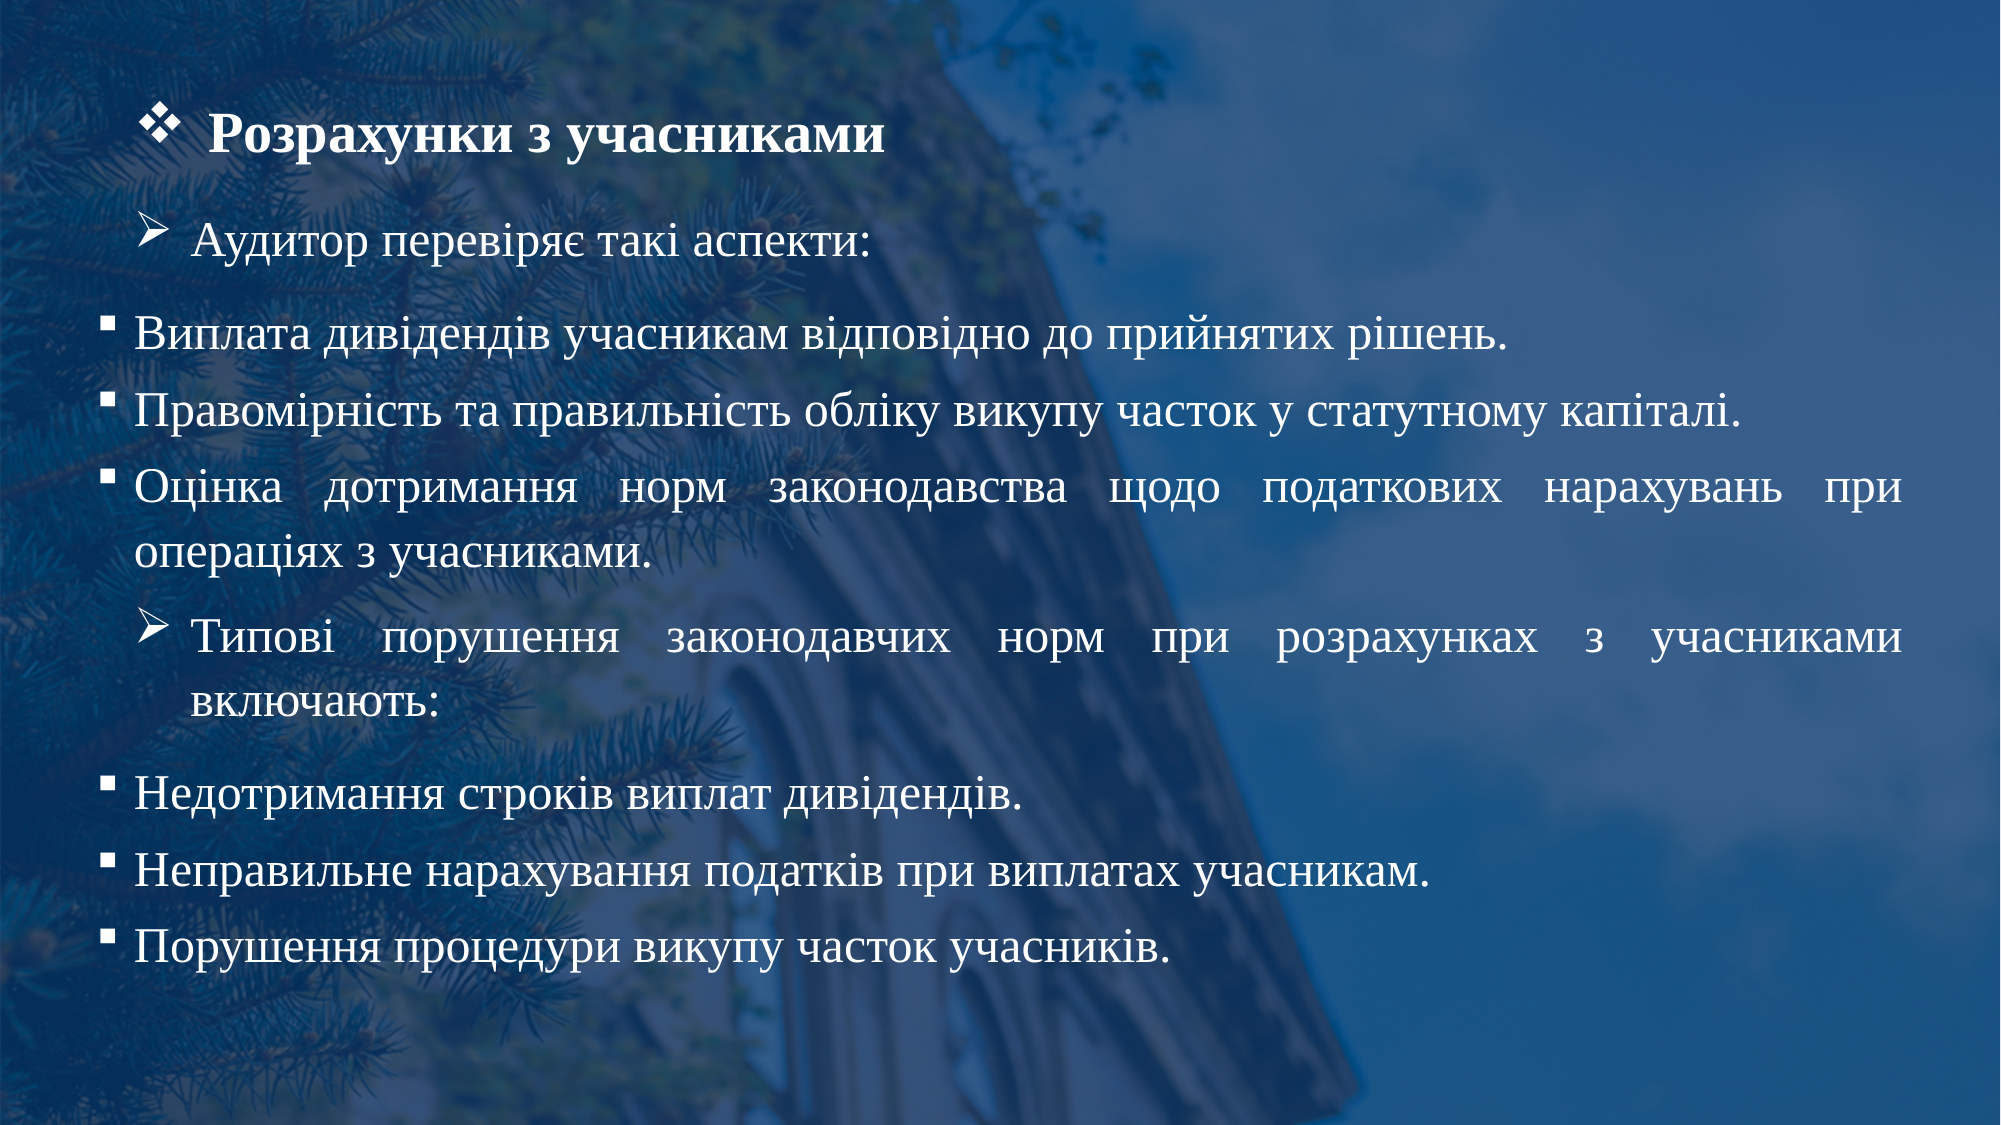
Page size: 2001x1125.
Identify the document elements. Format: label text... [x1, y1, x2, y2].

list Розрахунки з учасниками Аудитор перевіряє такі аспекти: Виплата дивідендів учасникам відповідно до прийнятих рішень. Правомірність та правильність обліку викупу часток у статутному капіталі. Оцінка дотримання норм законодавства щодо податкових нарахувань при операціях з учасниками. Типові порушення законодавчих норм при розрахунках з учасниками включають: Недотримання строків виплат дивідендів. Неправильне нарахування податків при виплатах учасникам. Порушення процедури викупу часток учасників. [81, 81, 1919, 1079]
picture [0, 0, 2001, 1125]
